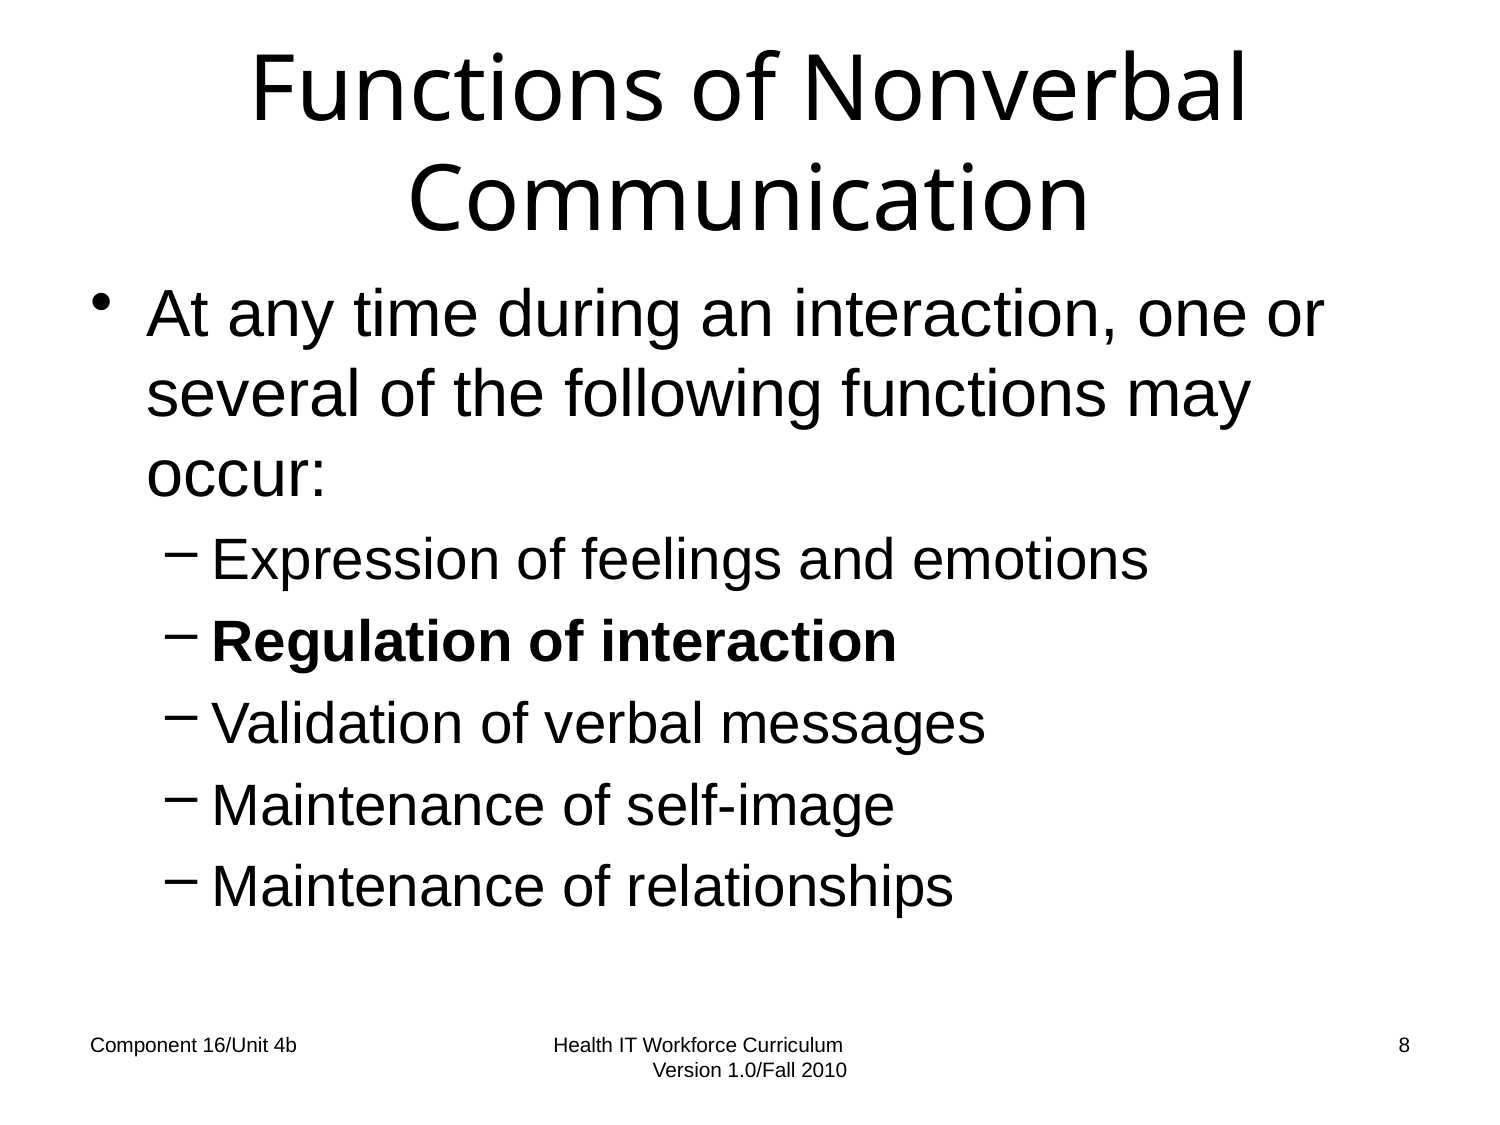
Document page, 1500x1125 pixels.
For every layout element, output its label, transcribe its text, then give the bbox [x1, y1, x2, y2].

footer Health IT Workforce Curriculum Version 1.0/Fall 2010 [512, 1024, 988, 1103]
title Functions of Nonverbal Communication [74, 44, 1426, 233]
slide_number Component 16/Unit 4b [74, 1024, 426, 1103]
slide_number 8 [1074, 1024, 1426, 1103]
list At any time during an interaction, one or several of the following functions may occur: Expression of feelings and emotions Regulation of interaction Validation of verbal messages Maintenance of self-image Maintenance of relationships [74, 262, 1426, 1006]
